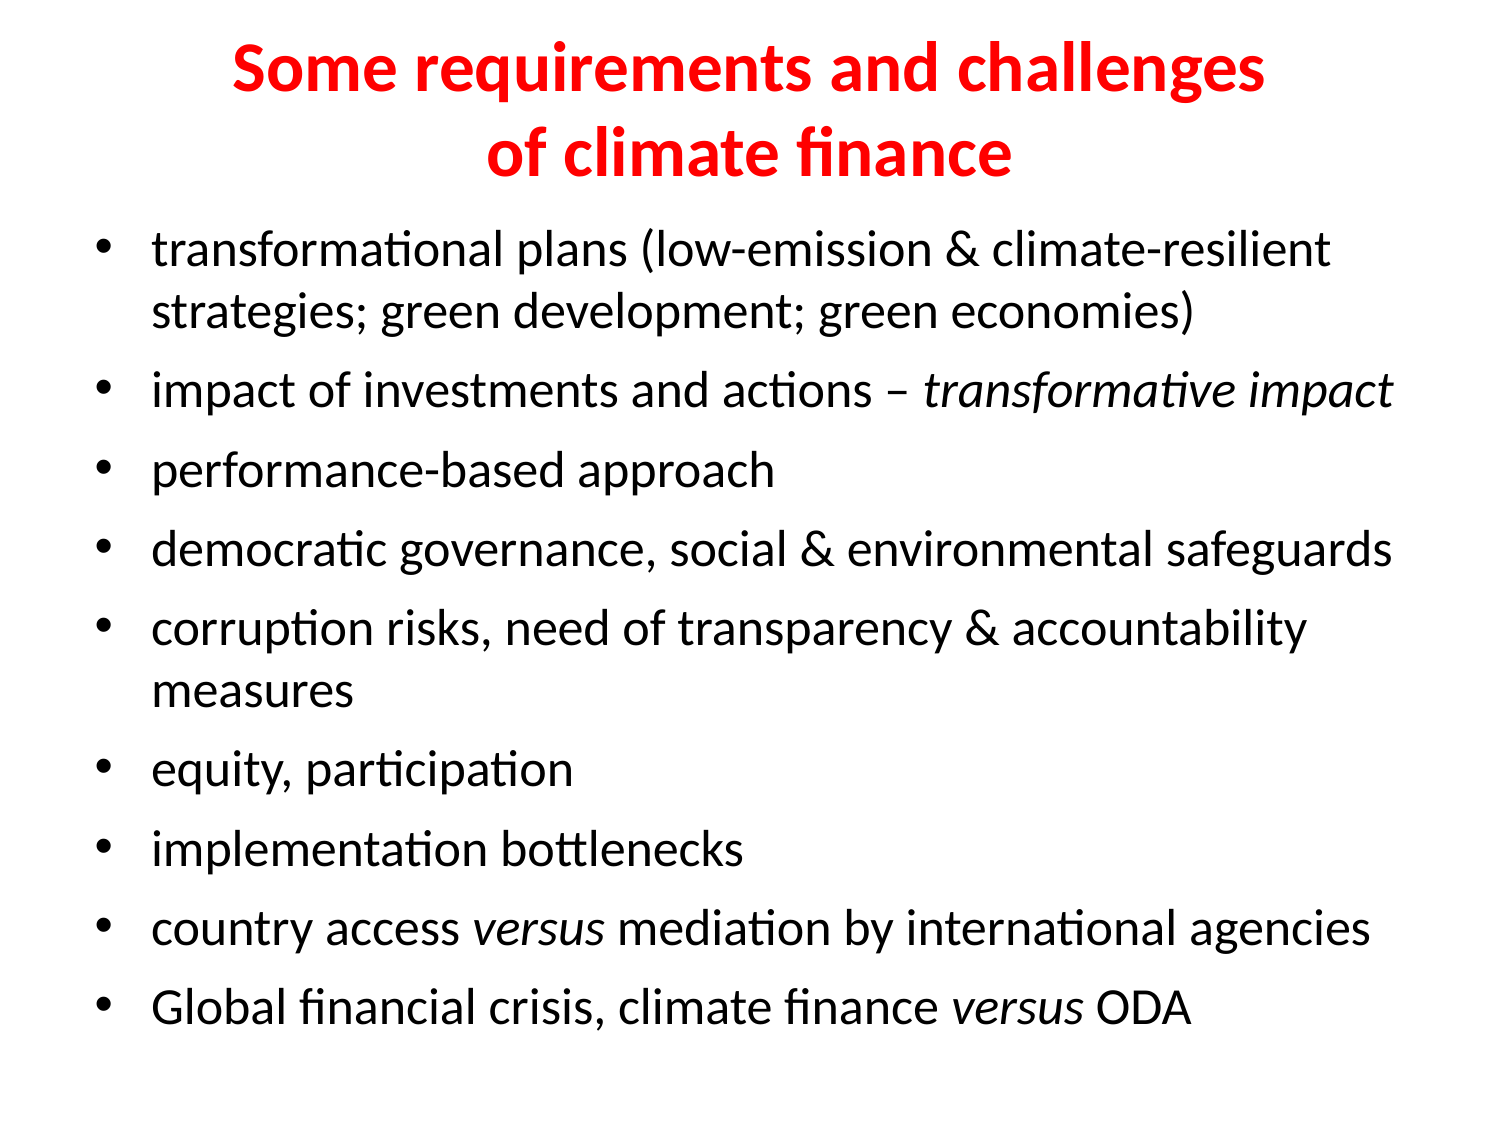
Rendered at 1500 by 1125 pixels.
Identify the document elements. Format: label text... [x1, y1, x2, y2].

title Some requirements and challenges of climate finance [75, 11, 1425, 200]
list transformational plans (low-emission & climate-resilient strategies; green development; green economies) impact of investments and actions – transformative impact performance-based approach democratic governance, social & environmental safeguards corruption risks, need of transparency & accountability measures equity, participation implementation bottlenecks country access versus mediation by international agencies Global financial crisis, climate finance versus ODA [79, 206, 1430, 950]
